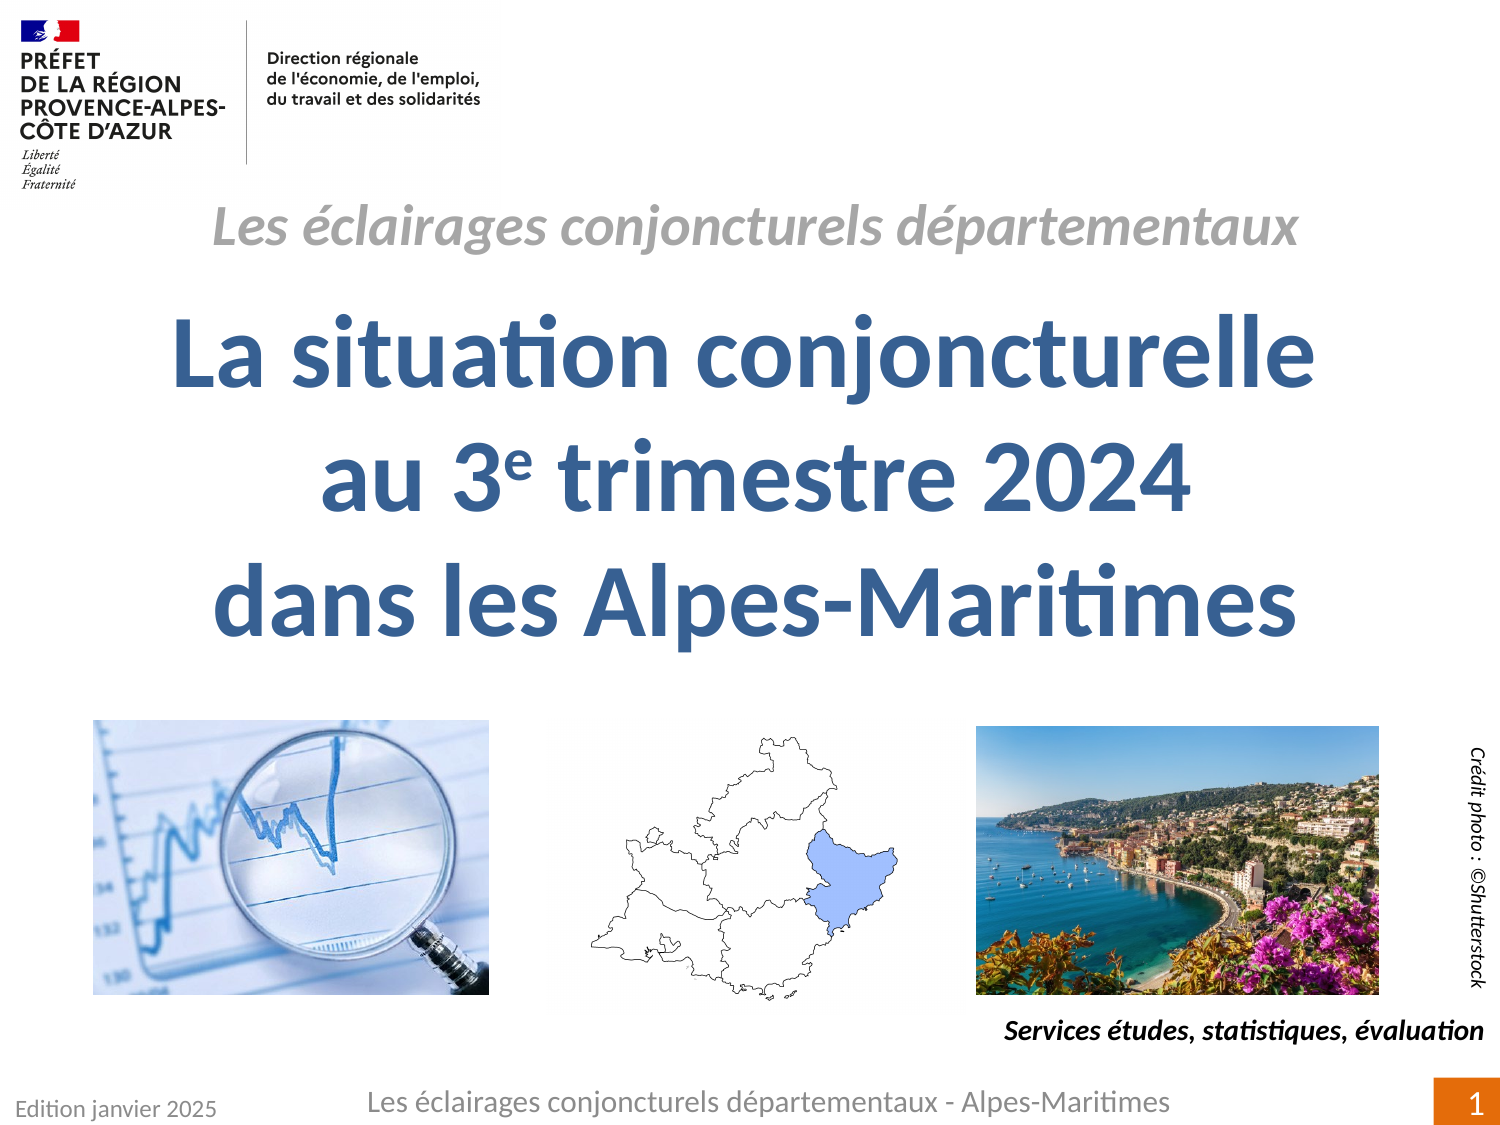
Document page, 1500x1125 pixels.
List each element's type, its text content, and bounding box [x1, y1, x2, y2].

text_box La situation conjoncturelle au 3e trimestre 2024 dans les Alpes-Maritimes [156, 302, 1357, 1071]
picture [976, 726, 1380, 995]
slide_number Edition janvier 2025 [0, 1077, 350, 1125]
picture [546, 717, 966, 1015]
picture [92, 720, 489, 995]
picture [0, 0, 502, 210]
text_box Les éclairages conjoncturels départementaux [6, 179, 1500, 302]
text_box Services études, statistiques, évaluation [1357, 1003, 1500, 1054]
footer Les éclairages conjoncturels départementaux - Alpes-Maritimes [324, 1071, 1214, 1125]
slide_number 1 [1433, 1077, 1500, 1125]
text_box Crédit photo : ©Shutterstock [1459, 729, 1500, 1004]
